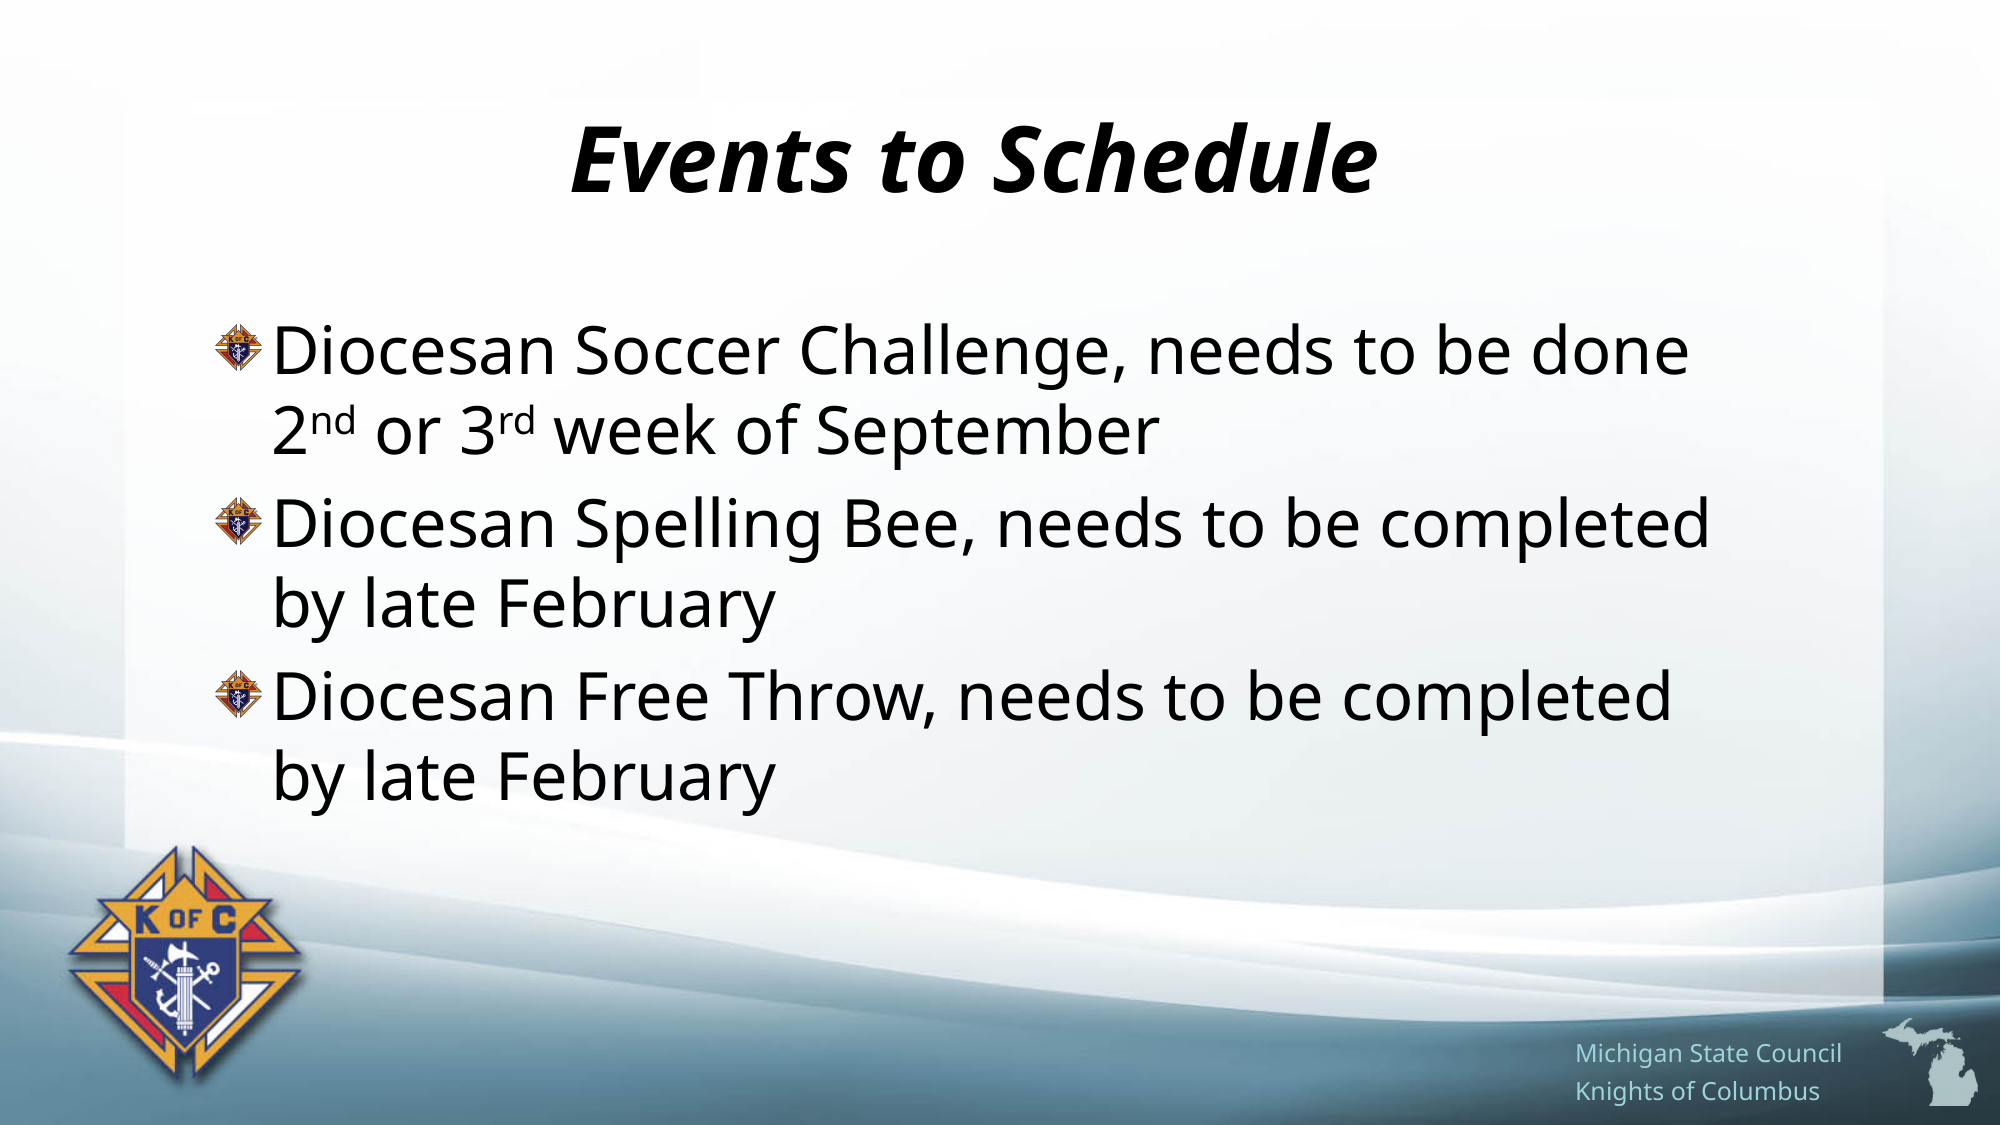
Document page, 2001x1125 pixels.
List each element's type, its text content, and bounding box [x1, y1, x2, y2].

title Events to Schedule [199, 62, 1751, 251]
picture [0, 0, 2000, 1125]
list Diocesan Soccer Challenge, needs to be done 2nd or 3rd week of September Diocesan Spelling Bee, needs to be completed by late February Diocesan Free Throw, needs to be completed by late February [199, 299, 1751, 976]
